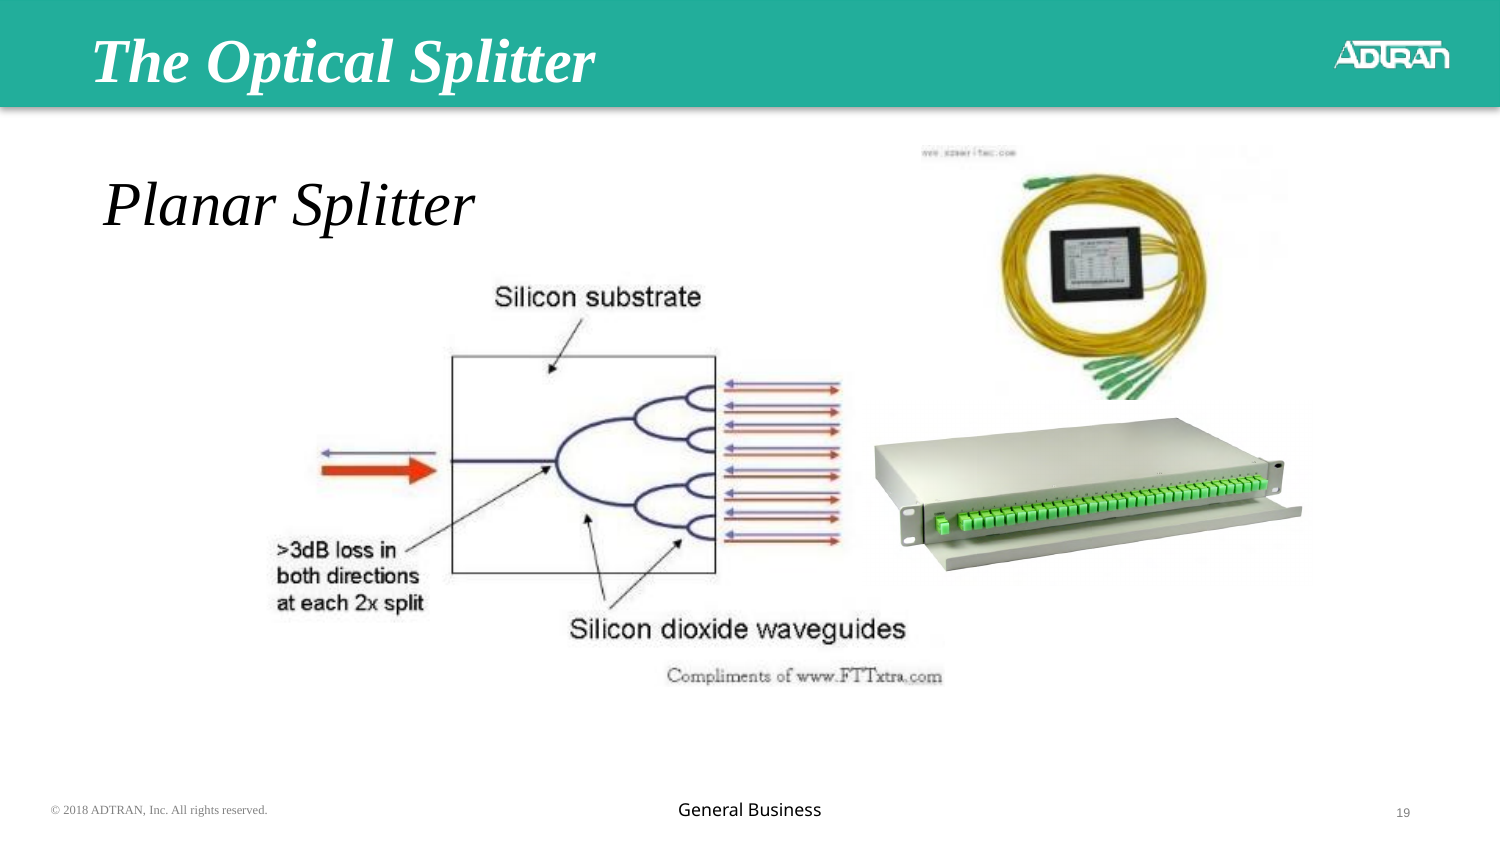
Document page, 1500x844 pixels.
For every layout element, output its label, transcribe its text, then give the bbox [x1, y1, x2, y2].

title The Optical Splitter [75, 7, 1425, 107]
picture [1425, 20, 1472, 88]
picture [242, 145, 1313, 687]
list Planar Splitter [75, 147, 1425, 788]
